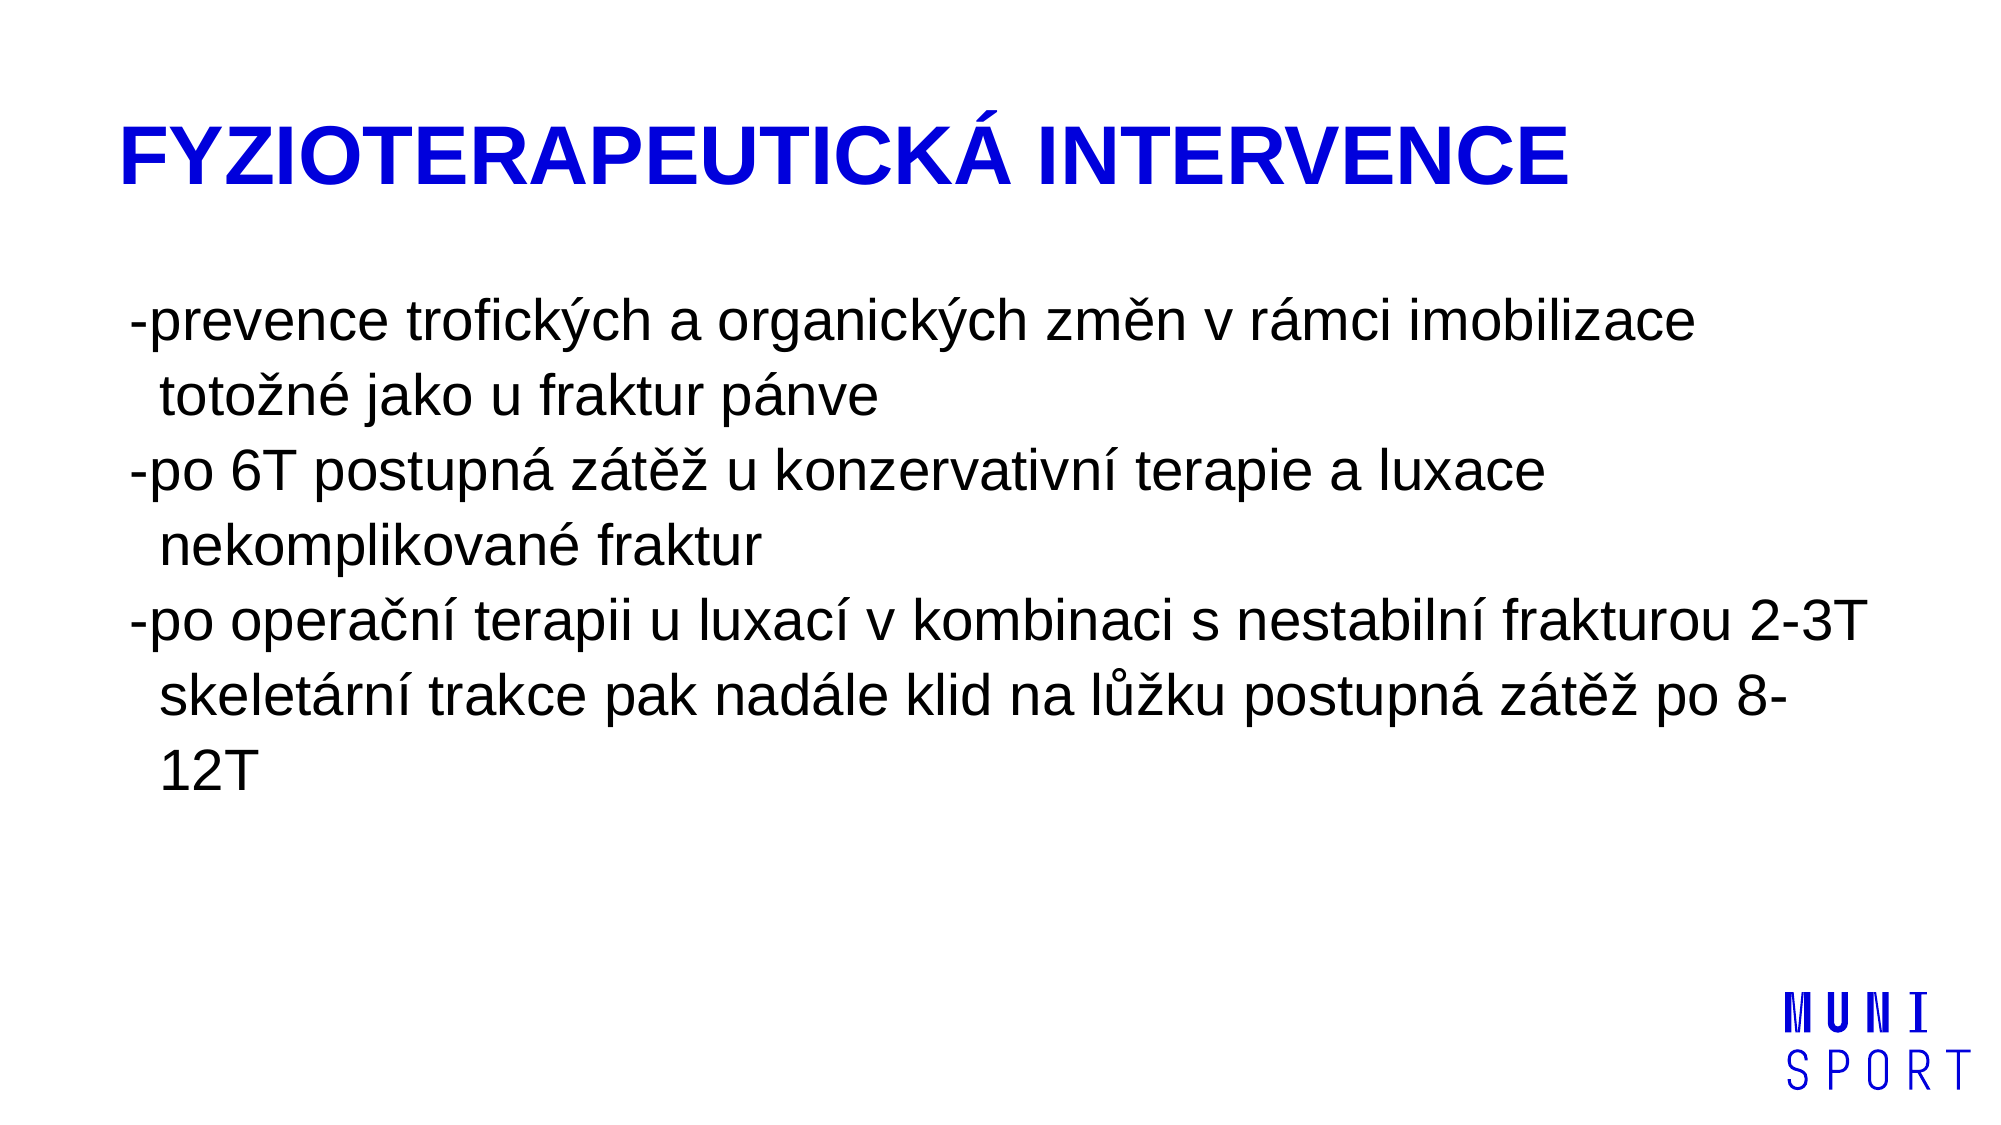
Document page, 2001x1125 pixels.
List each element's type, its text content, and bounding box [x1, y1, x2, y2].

title FYZIOTERAPEUTICKÁ INTERVENCE [118, 118, 1883, 193]
list -prevence trofických a organických změn v rámci imobilizace totožné jako u fraktur pánve -po 6T postupná zátěž u konzervativní terapie a luxace nekomplikované fraktur -po operační terapii u luxací v kombinaci s nestabilní frakturou 2-3T skeletární trakce pak nadále klid na lůžku postupná zátěž po 8-12T [118, 277, 1883, 957]
